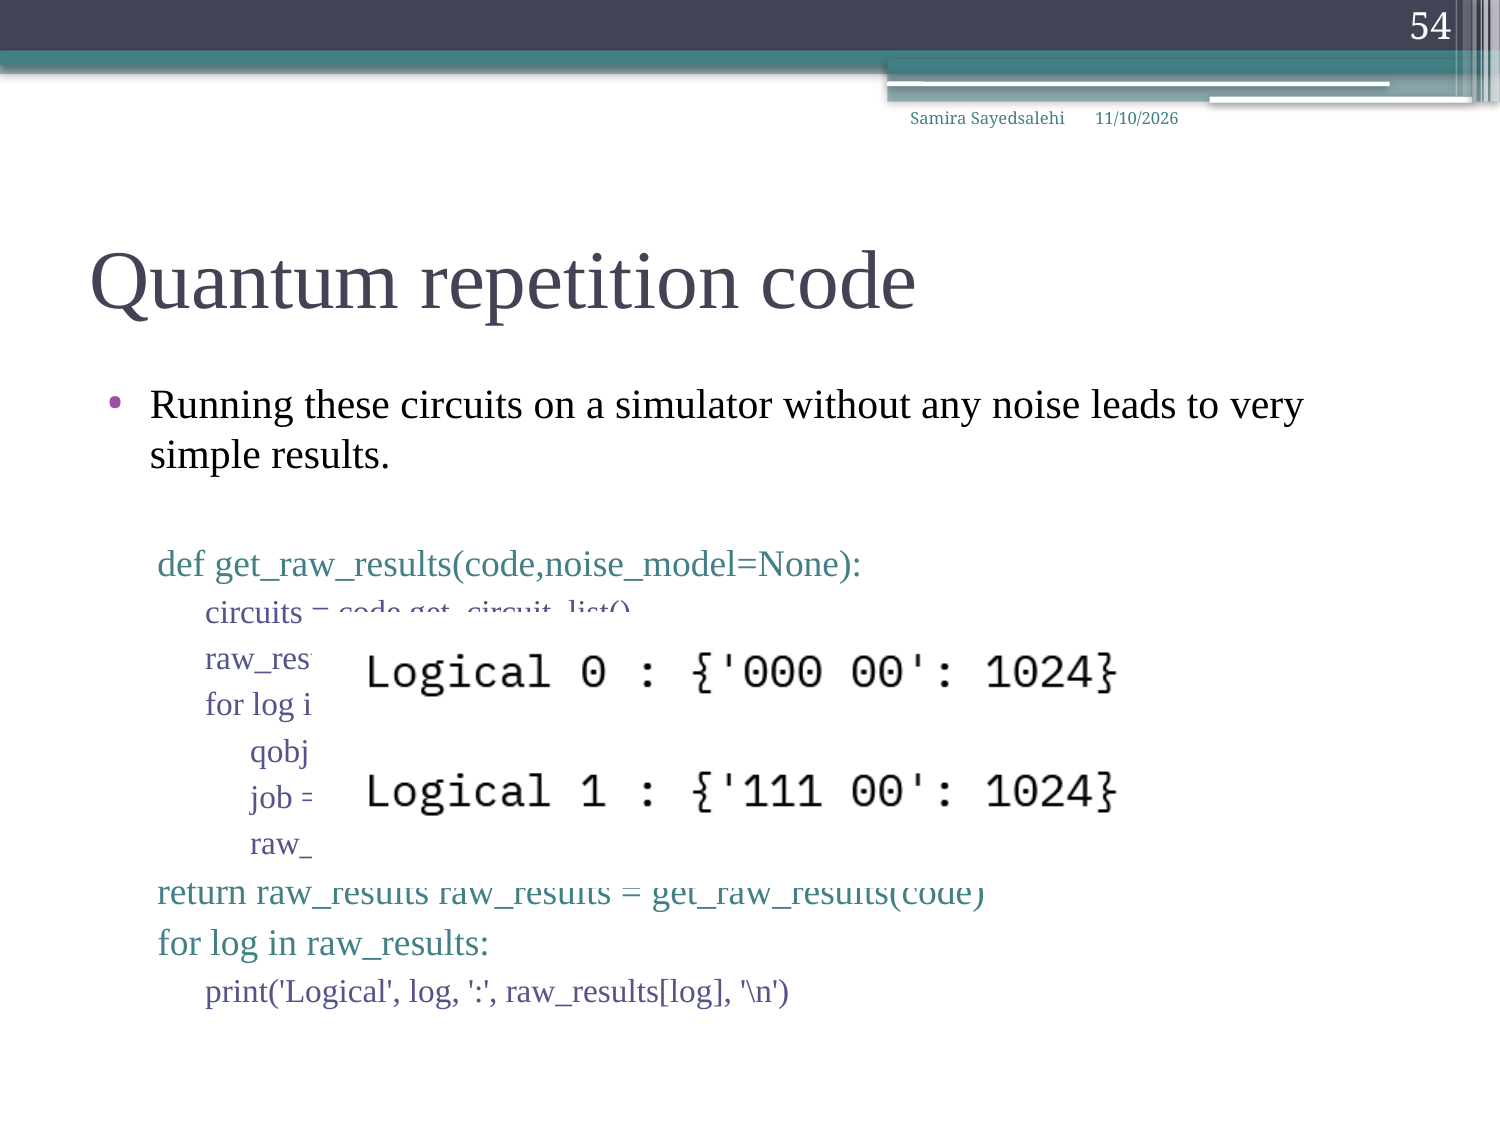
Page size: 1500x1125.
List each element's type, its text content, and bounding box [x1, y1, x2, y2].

list Running these circuits on a simulator without any noise leads to very simple results. def get_raw_results(code,noise_model=None): circuits = code.get_circuit_list() raw_results = {} for log in range(2): qobj = assemble(circuits[log]) job = qasm_sim.run(qobj, noise_model=noise_model) raw_results[str(log)] = job.result().get_counts(str(log)) return raw_results raw_results = get_raw_results(code) for log in raw_results: print('Logical', log, ':', raw_results[log], '\n') [75, 368, 1425, 1079]
footer Samira Sayedsalehi [862, 100, 1080, 176]
slide_number 54 [1341, 0, 1466, 61]
title Quantum repetition code [75, 187, 1425, 363]
picture [312, 612, 1180, 888]
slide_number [1080, 100, 1238, 176]
